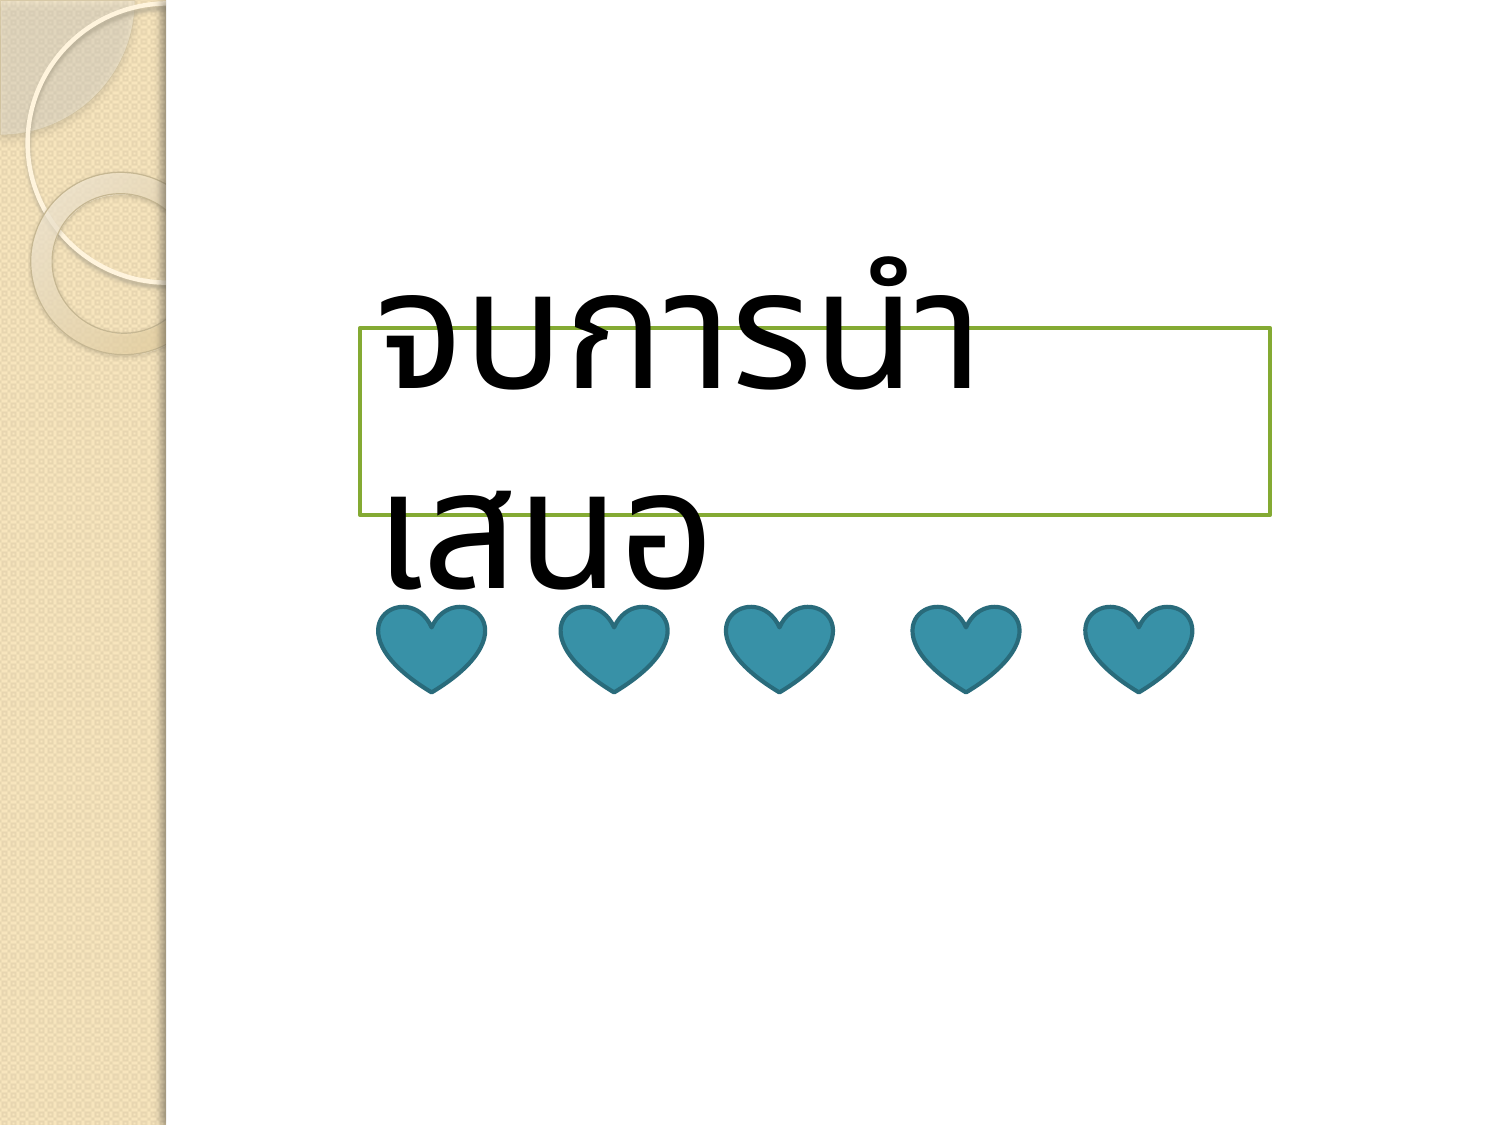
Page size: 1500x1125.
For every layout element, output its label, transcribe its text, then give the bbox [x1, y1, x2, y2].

text_box [1083, 604, 1195, 695]
text_box [376, 604, 488, 695]
text_box [723, 604, 836, 695]
text_box [910, 604, 1022, 695]
text_box [558, 604, 670, 695]
title จบการนำเสนอ [358, 326, 1272, 517]
